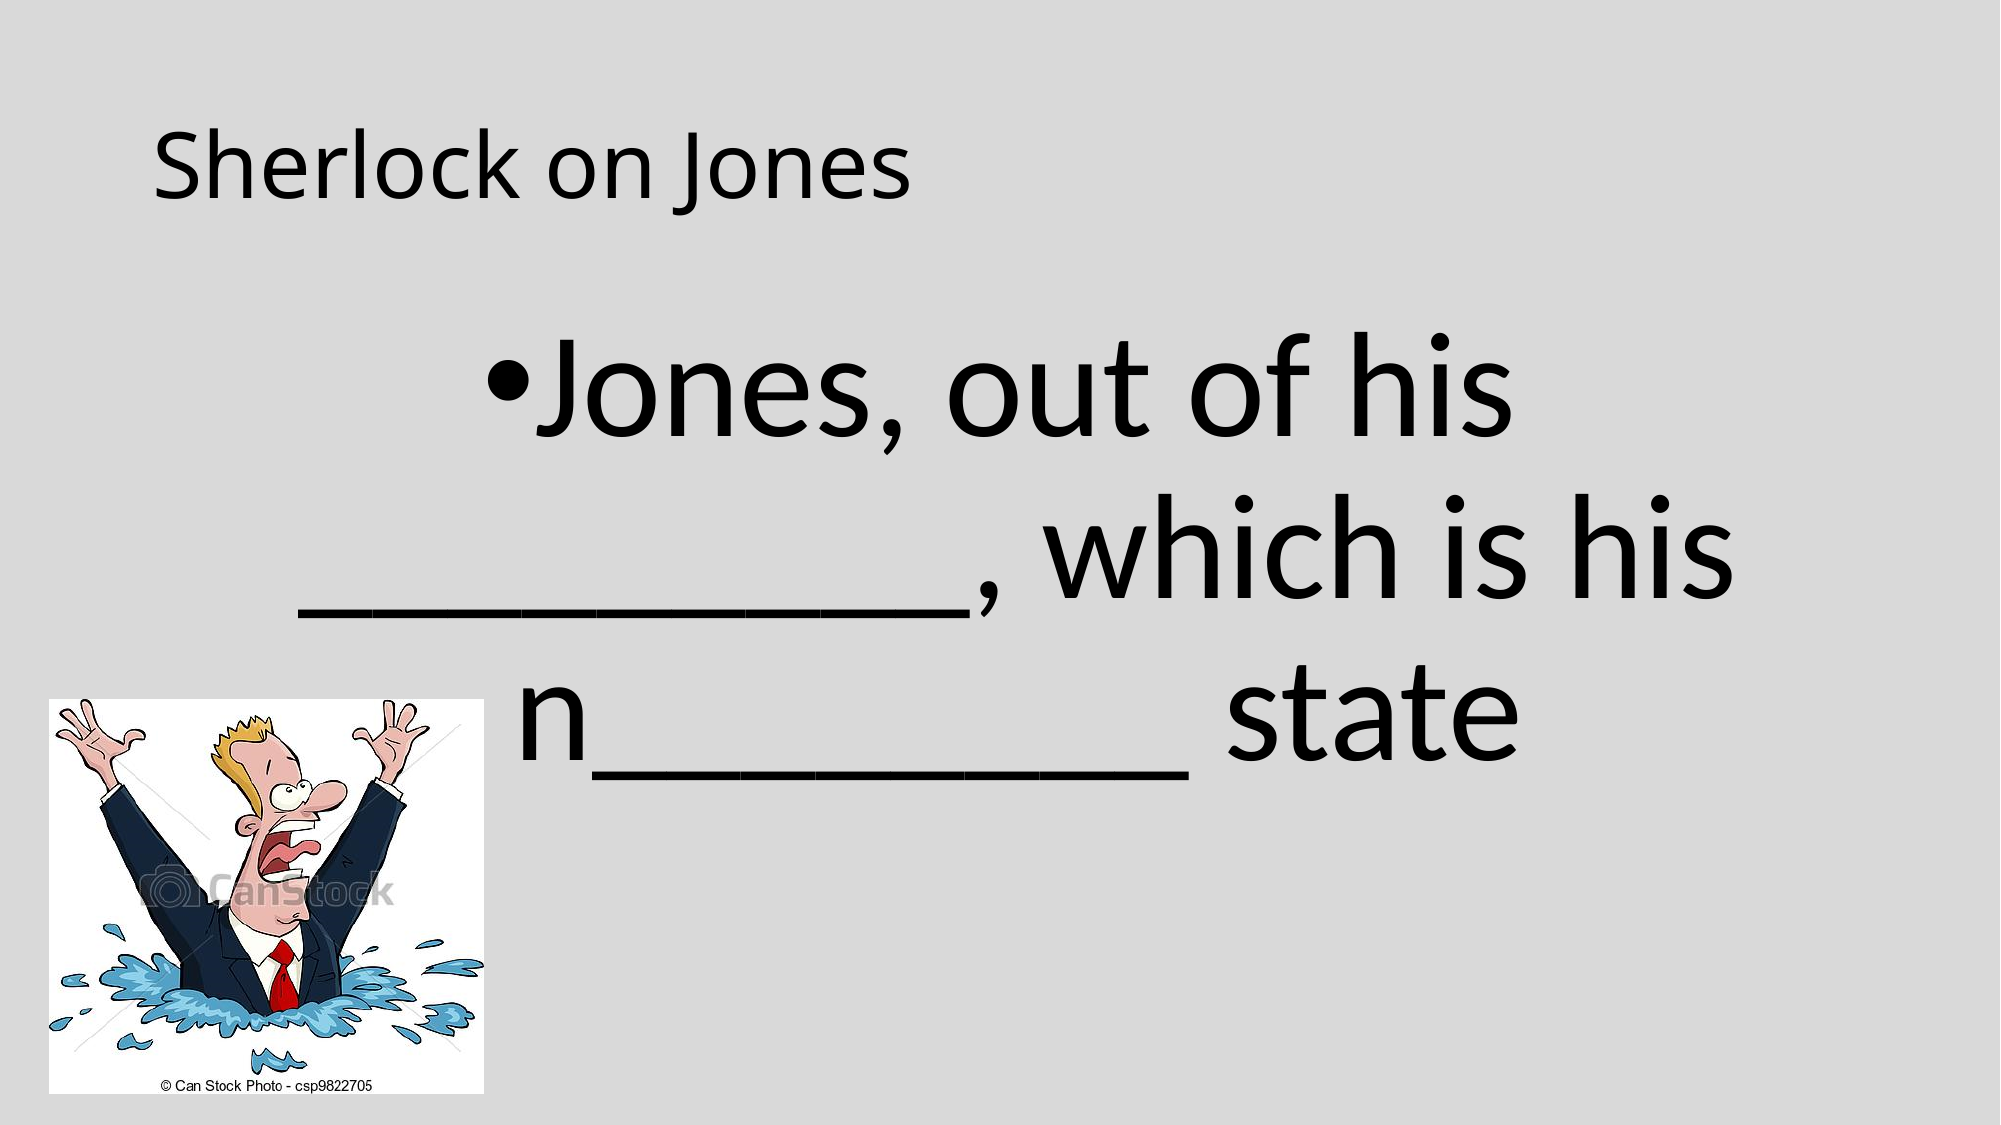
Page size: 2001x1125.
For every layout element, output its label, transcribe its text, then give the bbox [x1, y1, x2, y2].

list Jones, out of his _________, which is his n________ state [137, 299, 1863, 1014]
picture [49, 699, 484, 1094]
title Sherlock on Jones [137, 59, 1863, 278]
